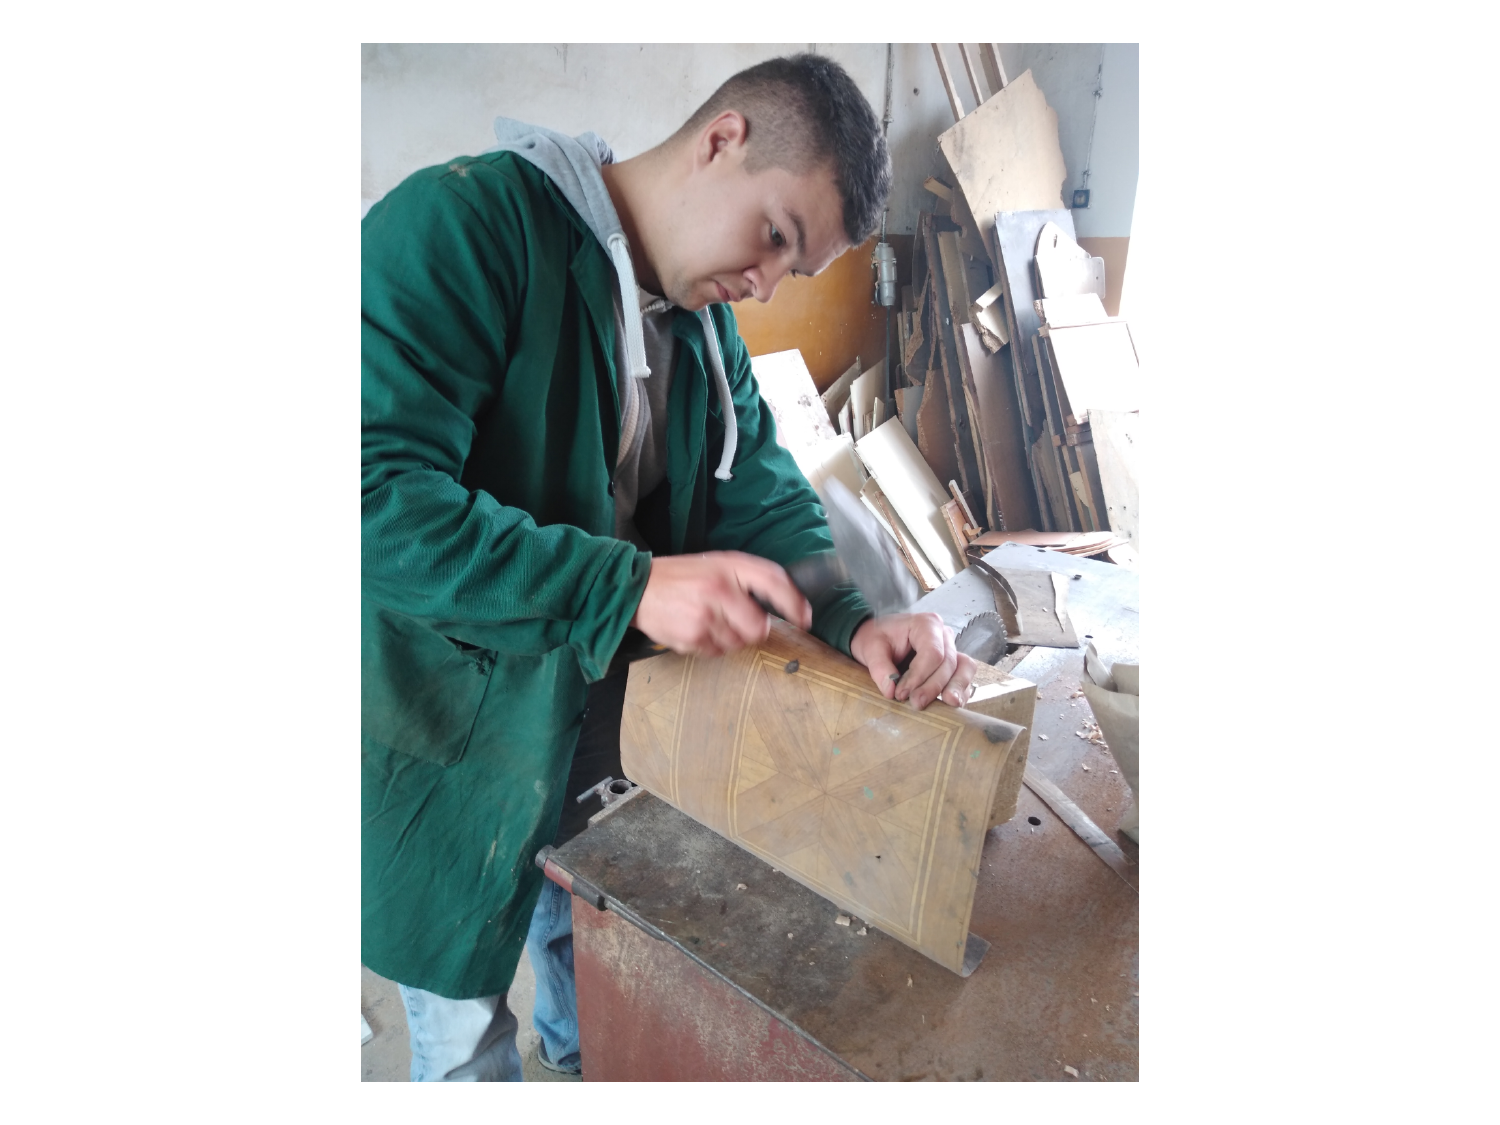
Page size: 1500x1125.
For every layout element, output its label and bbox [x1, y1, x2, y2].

picture [360, 43, 1140, 1082]
